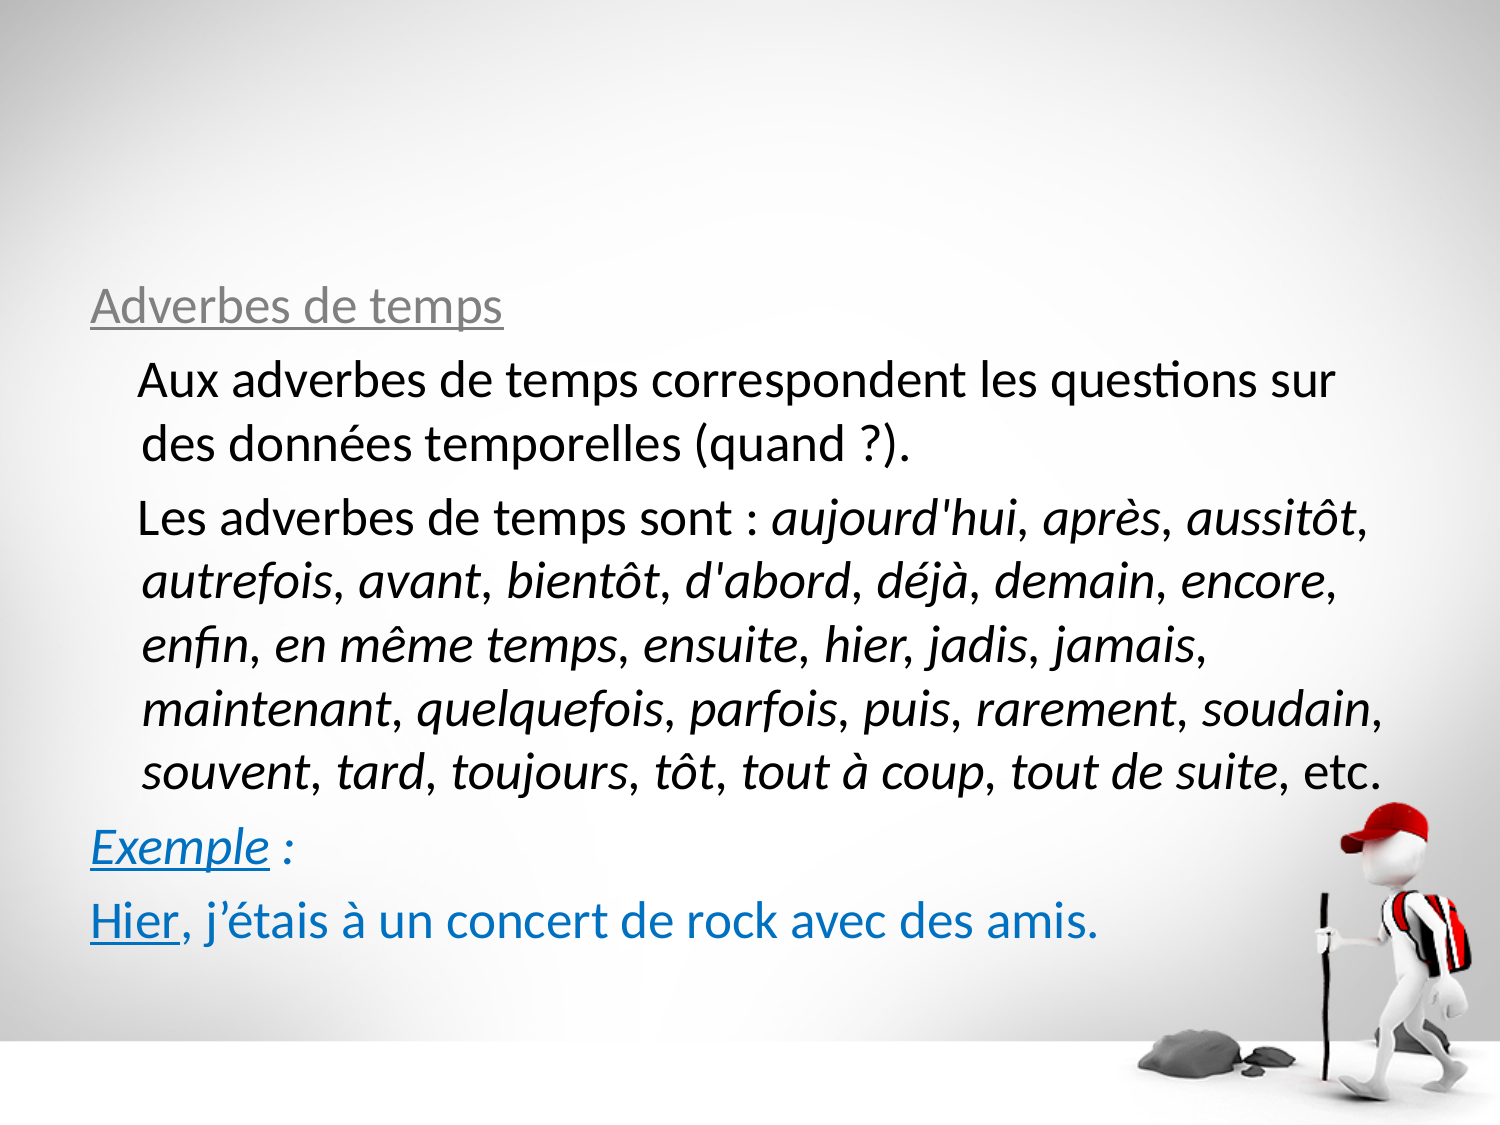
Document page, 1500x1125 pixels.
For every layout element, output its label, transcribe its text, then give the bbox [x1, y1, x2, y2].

list Adverbes de temps Aux adverbes de temps correspondent les questions sur des données temporelles (quand ?). Les adverbes de temps sont : aujourd'hui, après, aussitôt, autrefois, avant, bientôt, d'abord, déjà, demain, encore, enfin, en même temps, ensuite, hier, jadis, jamais, maintenant, quelquefois, parfois, puis, rarement, soudain, souvent, tard, toujours, tôt, tout à coup, tout de suite, etc. Exemple : Hier, j’étais à un concert de rock avec des amis. [75, 262, 1425, 1005]
picture [0, 0, 1500, 1125]
